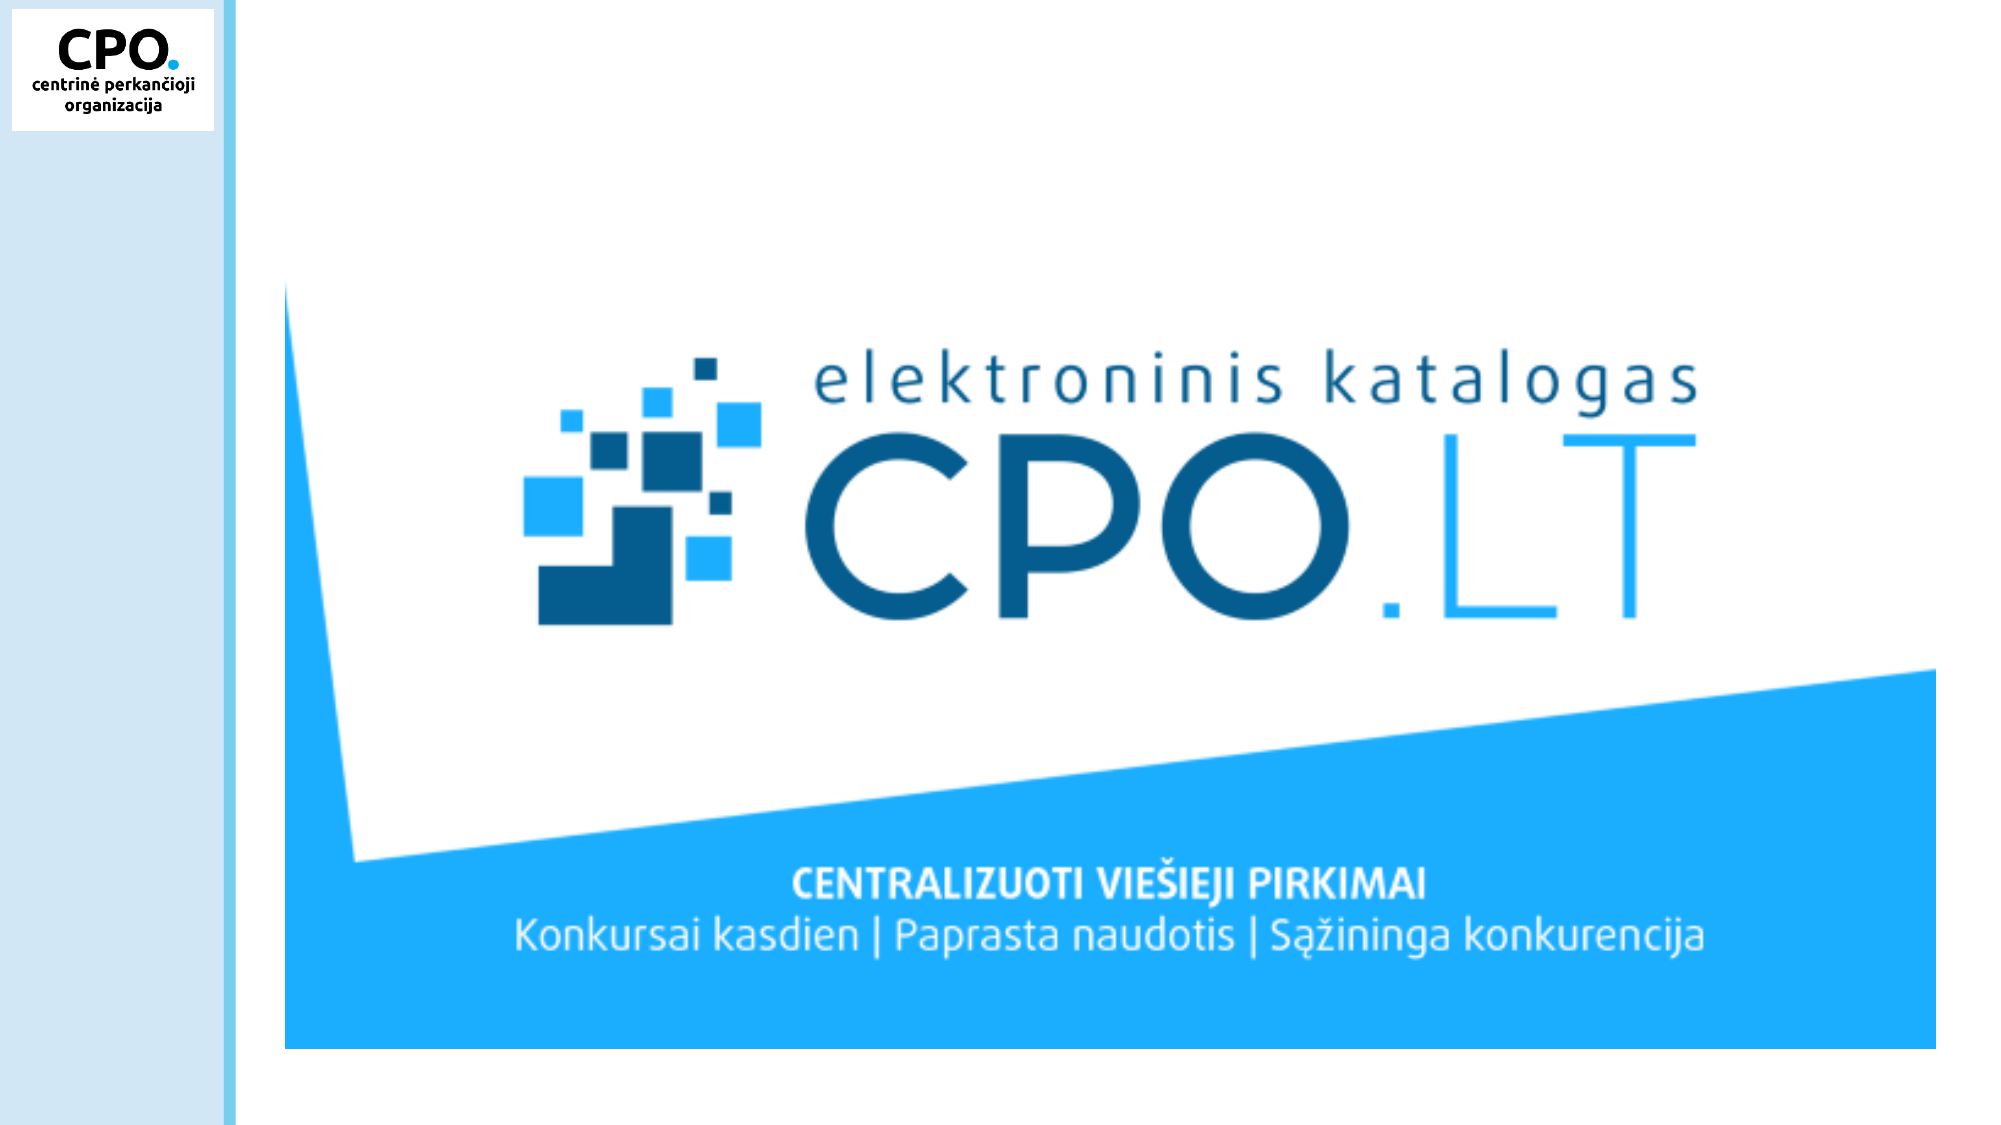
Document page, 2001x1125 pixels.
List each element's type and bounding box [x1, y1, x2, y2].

picture [284, 118, 1937, 1049]
picture [12, 9, 214, 131]
